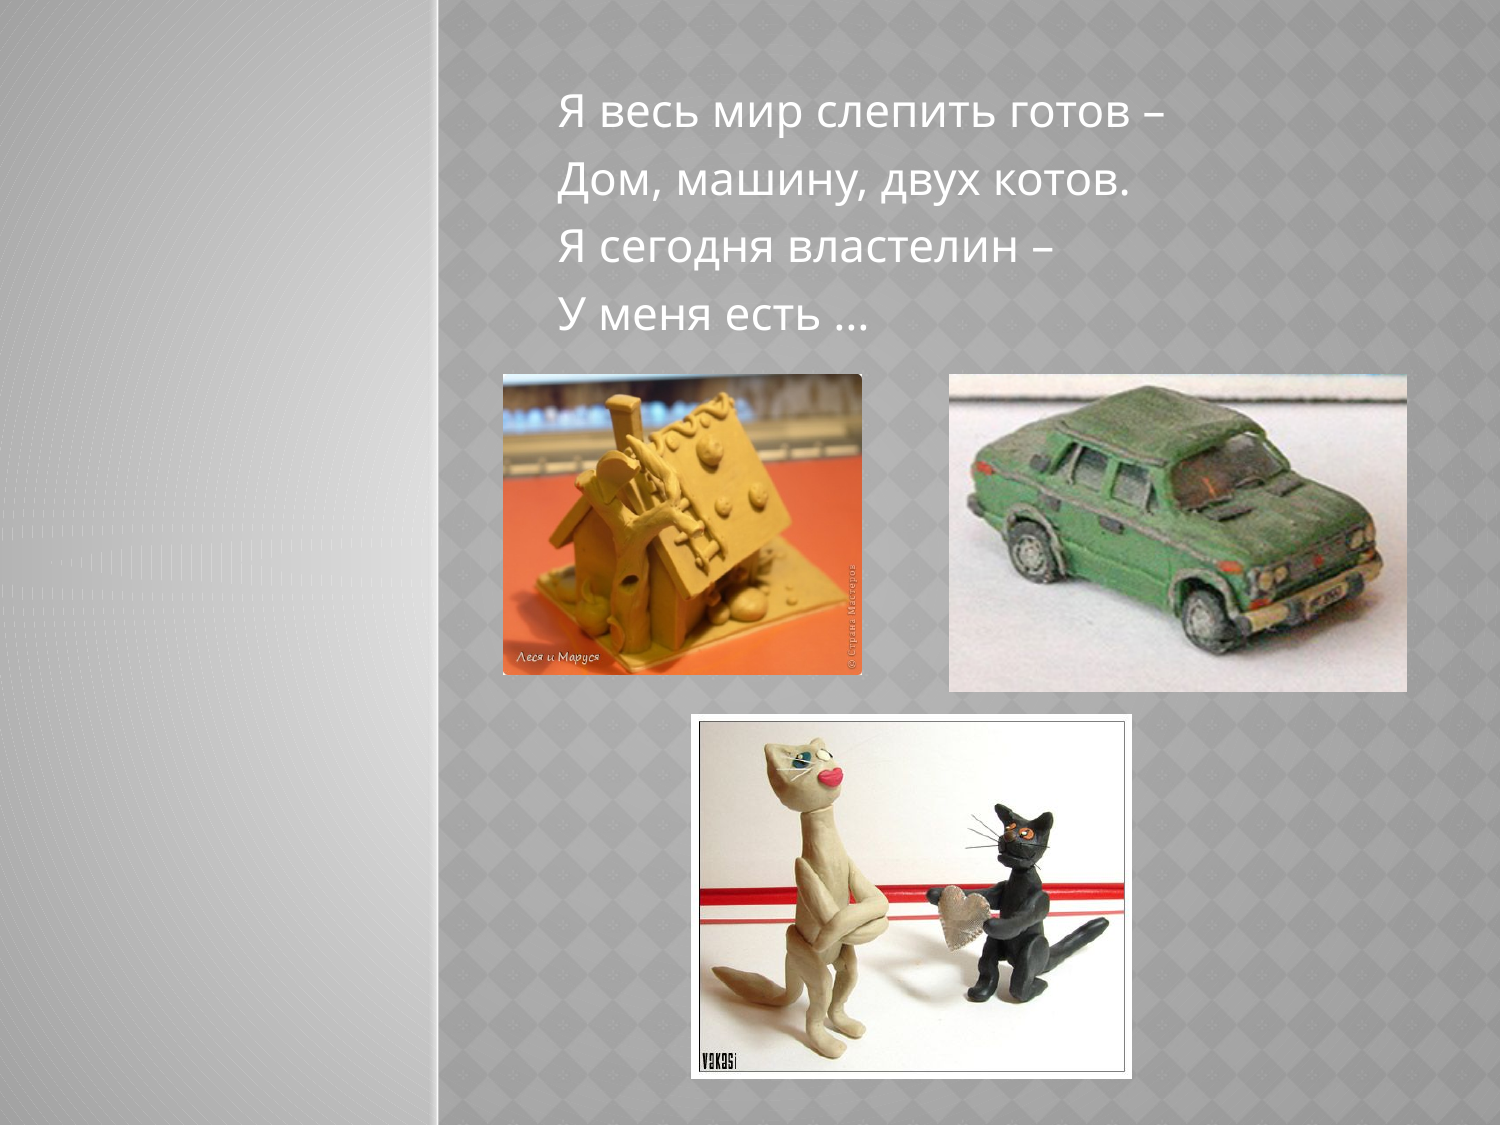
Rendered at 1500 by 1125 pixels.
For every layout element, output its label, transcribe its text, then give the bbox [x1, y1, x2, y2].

picture [948, 374, 1407, 692]
picture [503, 374, 862, 676]
picture [690, 714, 1133, 1080]
subtitle Я весь мир слепить готов – Дом, машину, двух котов. Я сегодня властелин – У меня есть … [550, 82, 1442, 1020]
